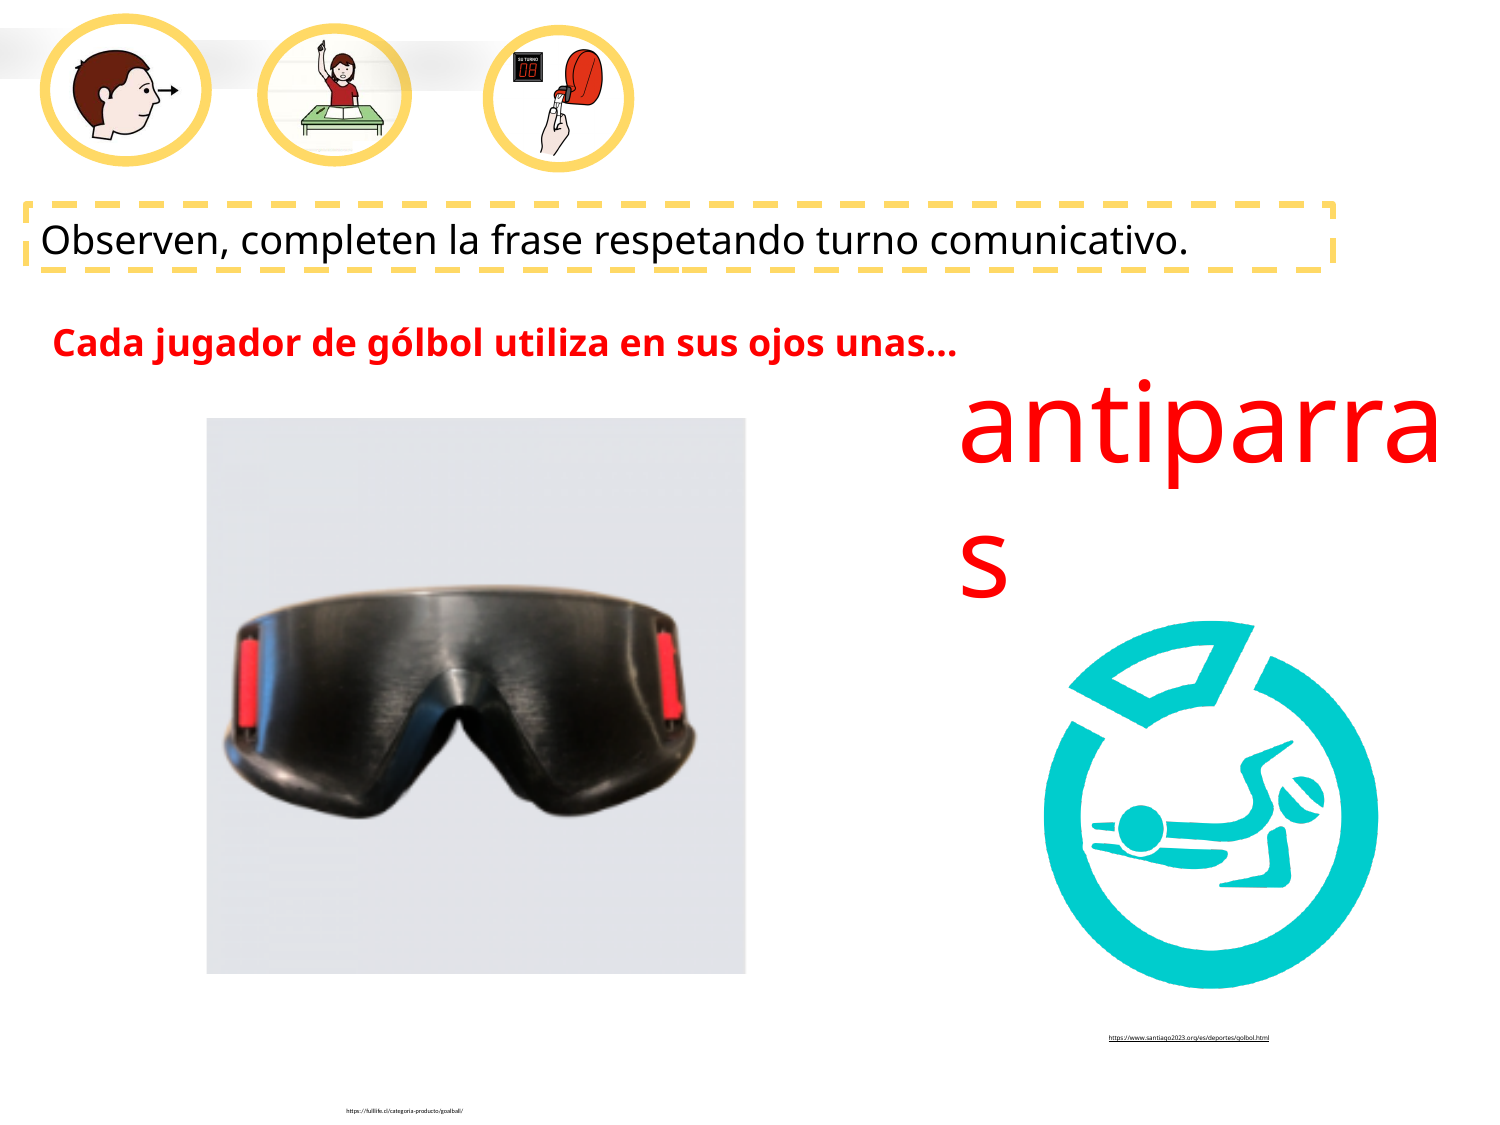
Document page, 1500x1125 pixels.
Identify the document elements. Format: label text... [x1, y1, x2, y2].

text_box Observen, completen la frase respetando turno comunicativo. [25, 204, 1333, 271]
text_box https://fulllife.cl/categoria-producto/goalball/ [331, 1100, 479, 1123]
picture [1022, 602, 1405, 1004]
text_box https://www.santiago2023.org/es/deportes/golbol.html [1093, 1025, 1500, 1050]
text_box antiparras [943, 342, 1500, 627]
picture [44, 18, 207, 162]
picture [262, 28, 407, 162]
picture [206, 418, 748, 974]
picture [487, 30, 630, 168]
text_box Cada jugador de gólbol utiliza en sus ojos unas… [37, 311, 1023, 417]
